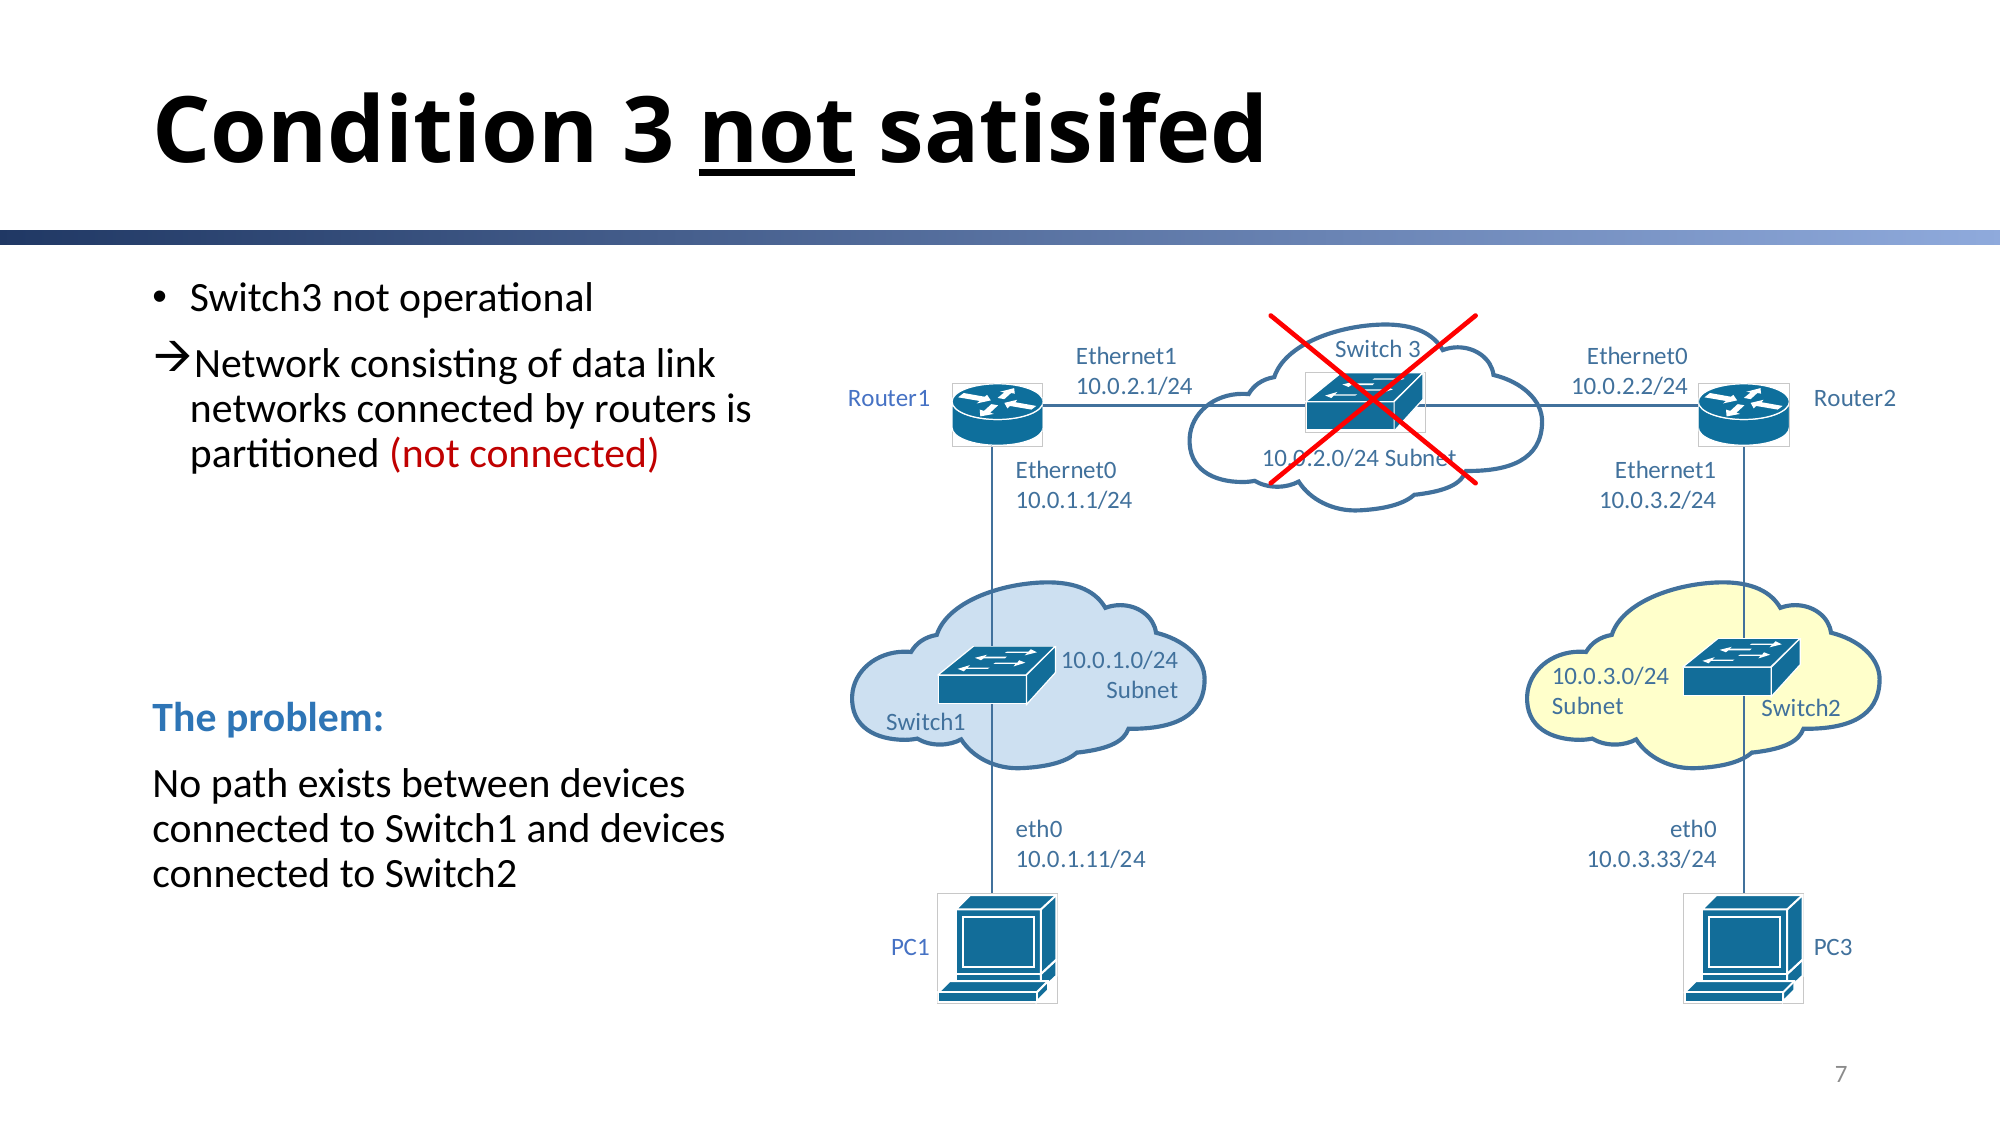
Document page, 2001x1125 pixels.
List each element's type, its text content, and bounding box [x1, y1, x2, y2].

list Switch3 not operational Network consisting of data link networks connected by routers is partitioned (not connected) The problem: No path exists between devices connected to Switch1 and devices connected to Switch2 [137, 268, 840, 1014]
slide_number 7 [1412, 1042, 1863, 1103]
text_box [802, 250, 1926, 1006]
title Condition 3 not satisifed [137, 59, 1863, 205]
